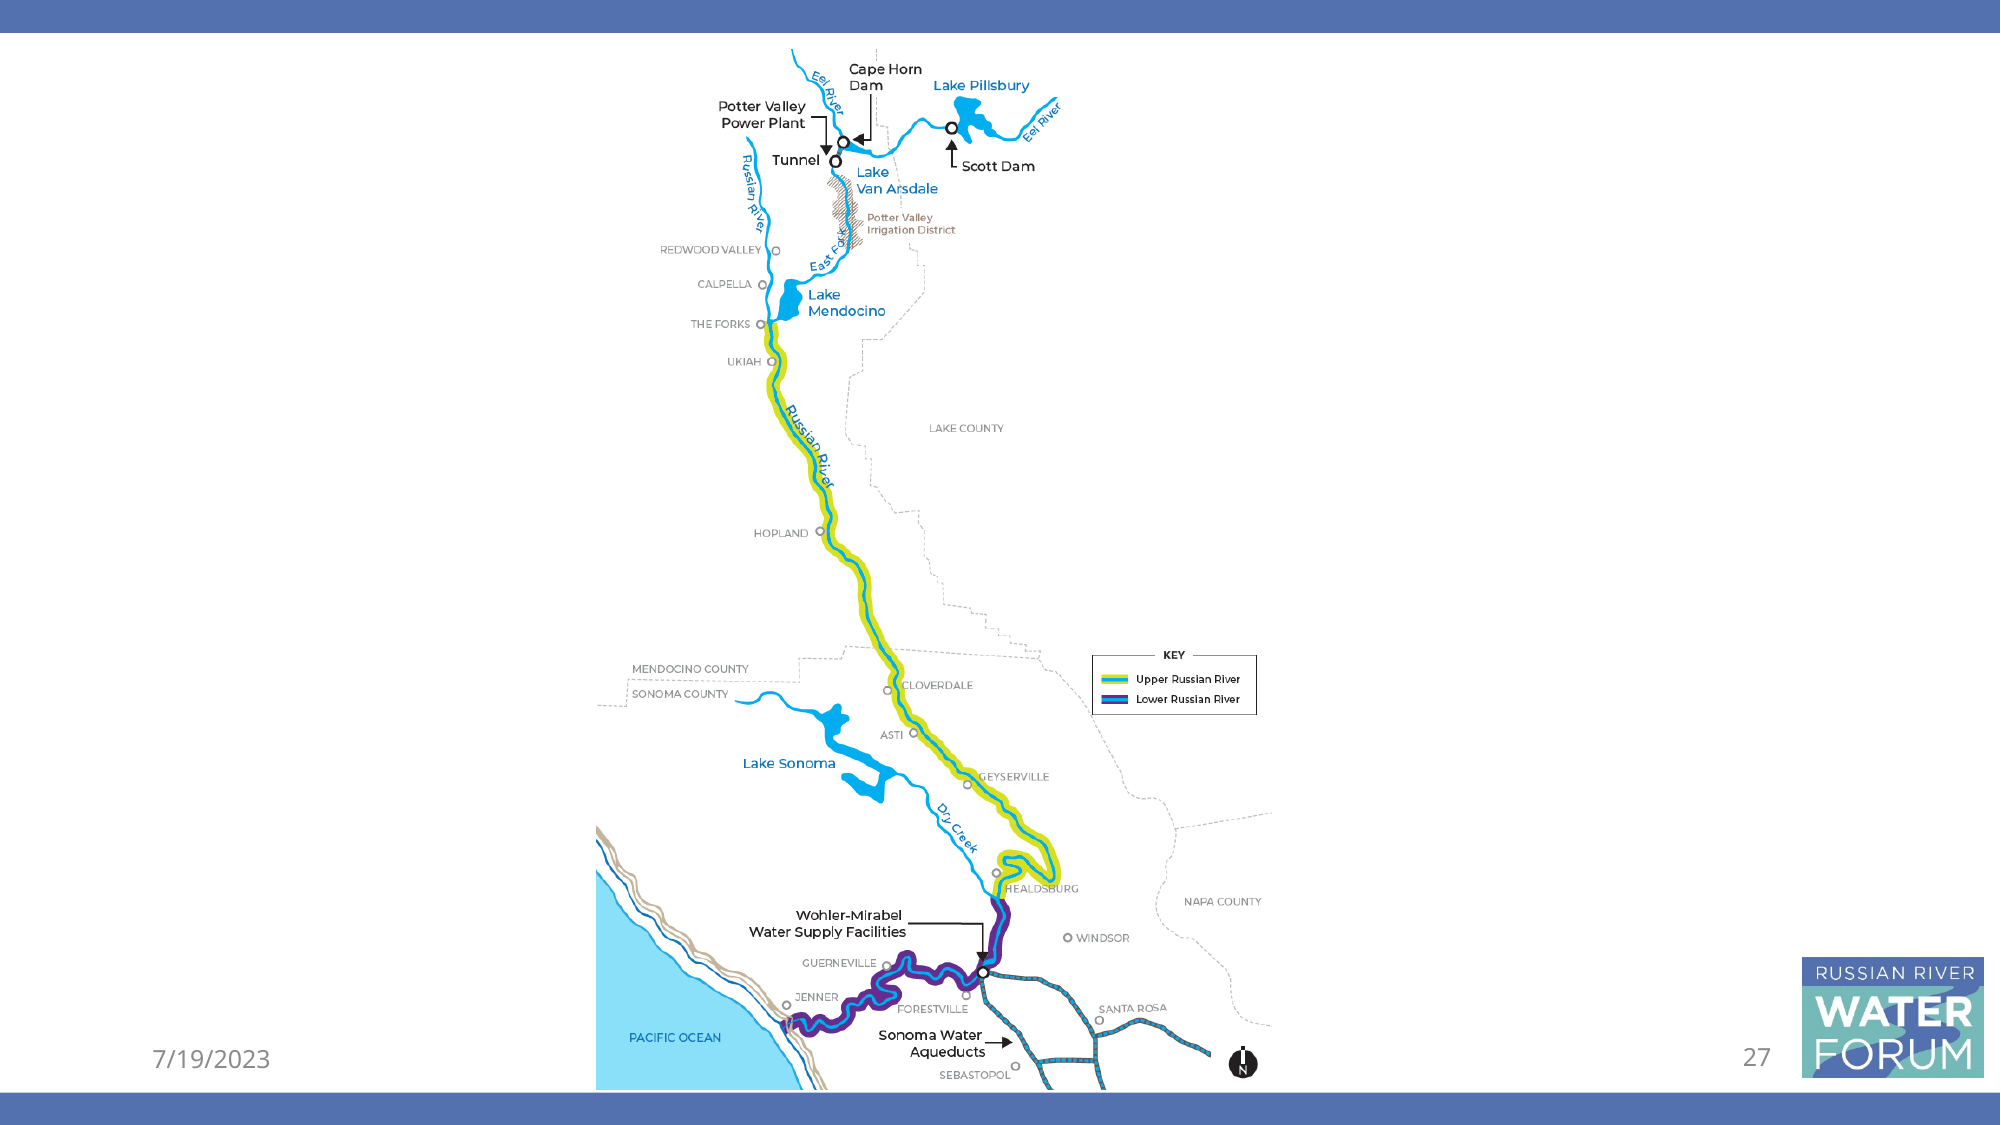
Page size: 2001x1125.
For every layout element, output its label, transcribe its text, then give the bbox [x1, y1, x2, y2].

picture [596, 49, 1272, 1090]
picture [1802, 957, 1984, 1078]
slide_number 27 [1412, 1028, 1787, 1089]
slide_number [137, 1028, 588, 1089]
